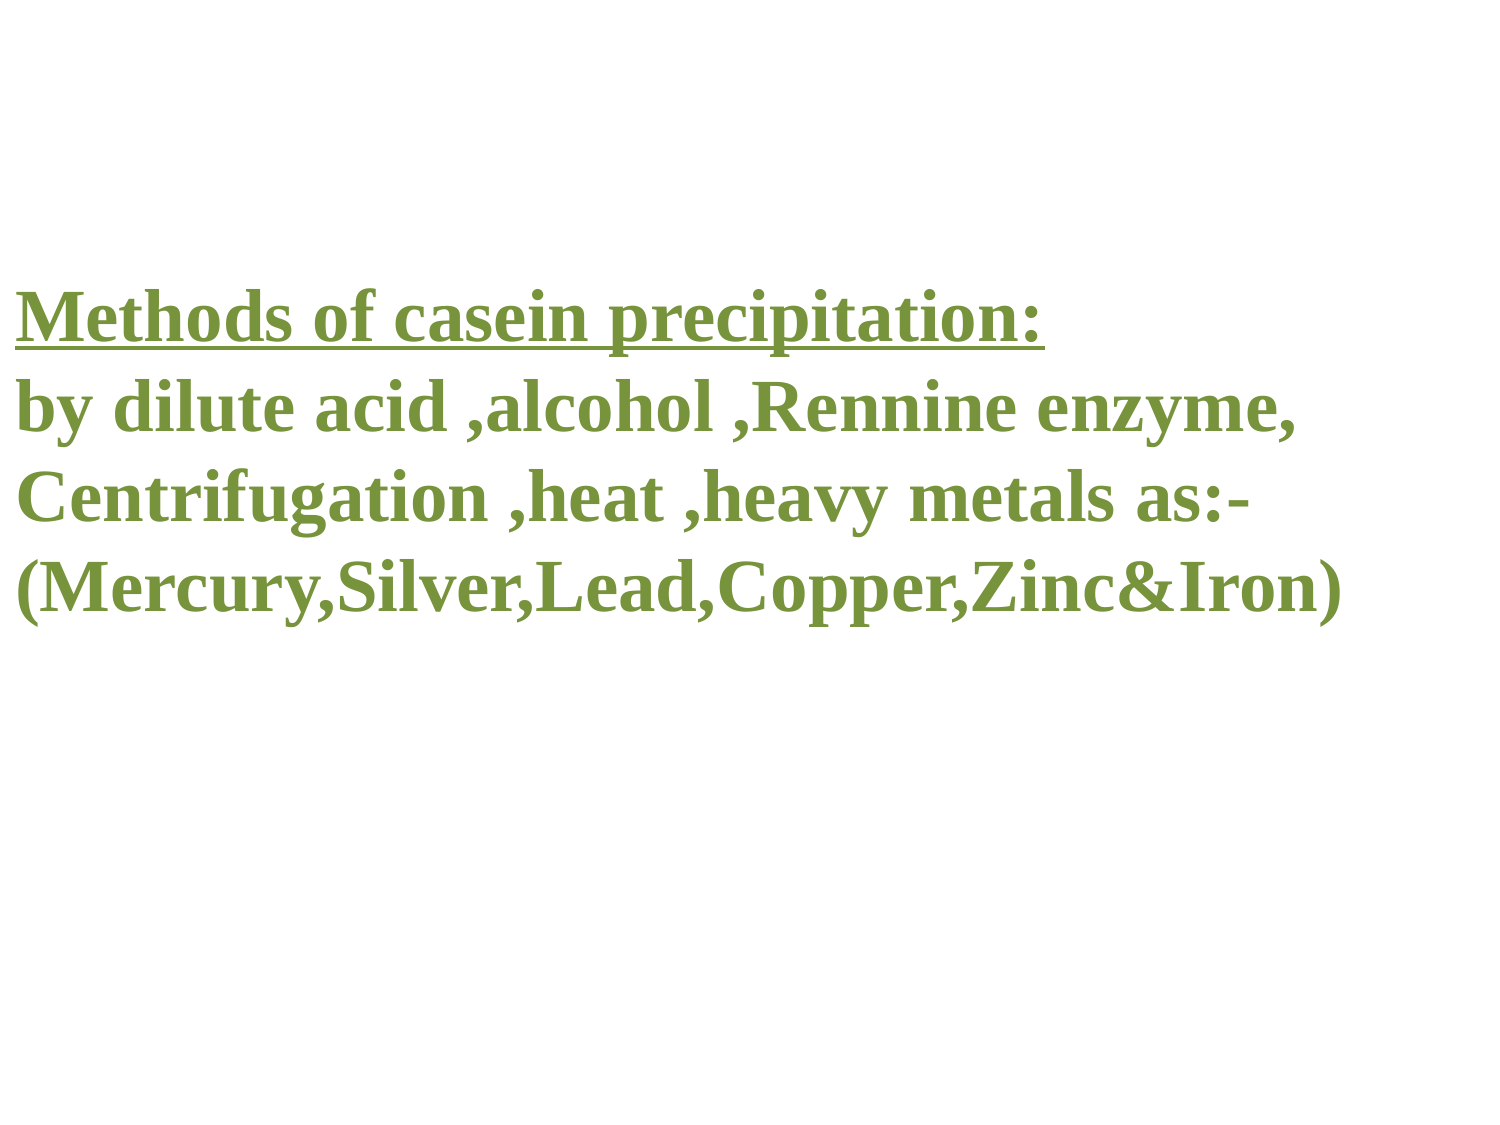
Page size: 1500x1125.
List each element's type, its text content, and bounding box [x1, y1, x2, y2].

text_box Methods of casein precipitation: by dilute acid ,alcohol ,Rennine enzyme, Centrifugation ,heat ,heavy metals as:- (Mercury,Silver,Lead,Copper,Zinc&Iron) [0, 259, 1500, 635]
